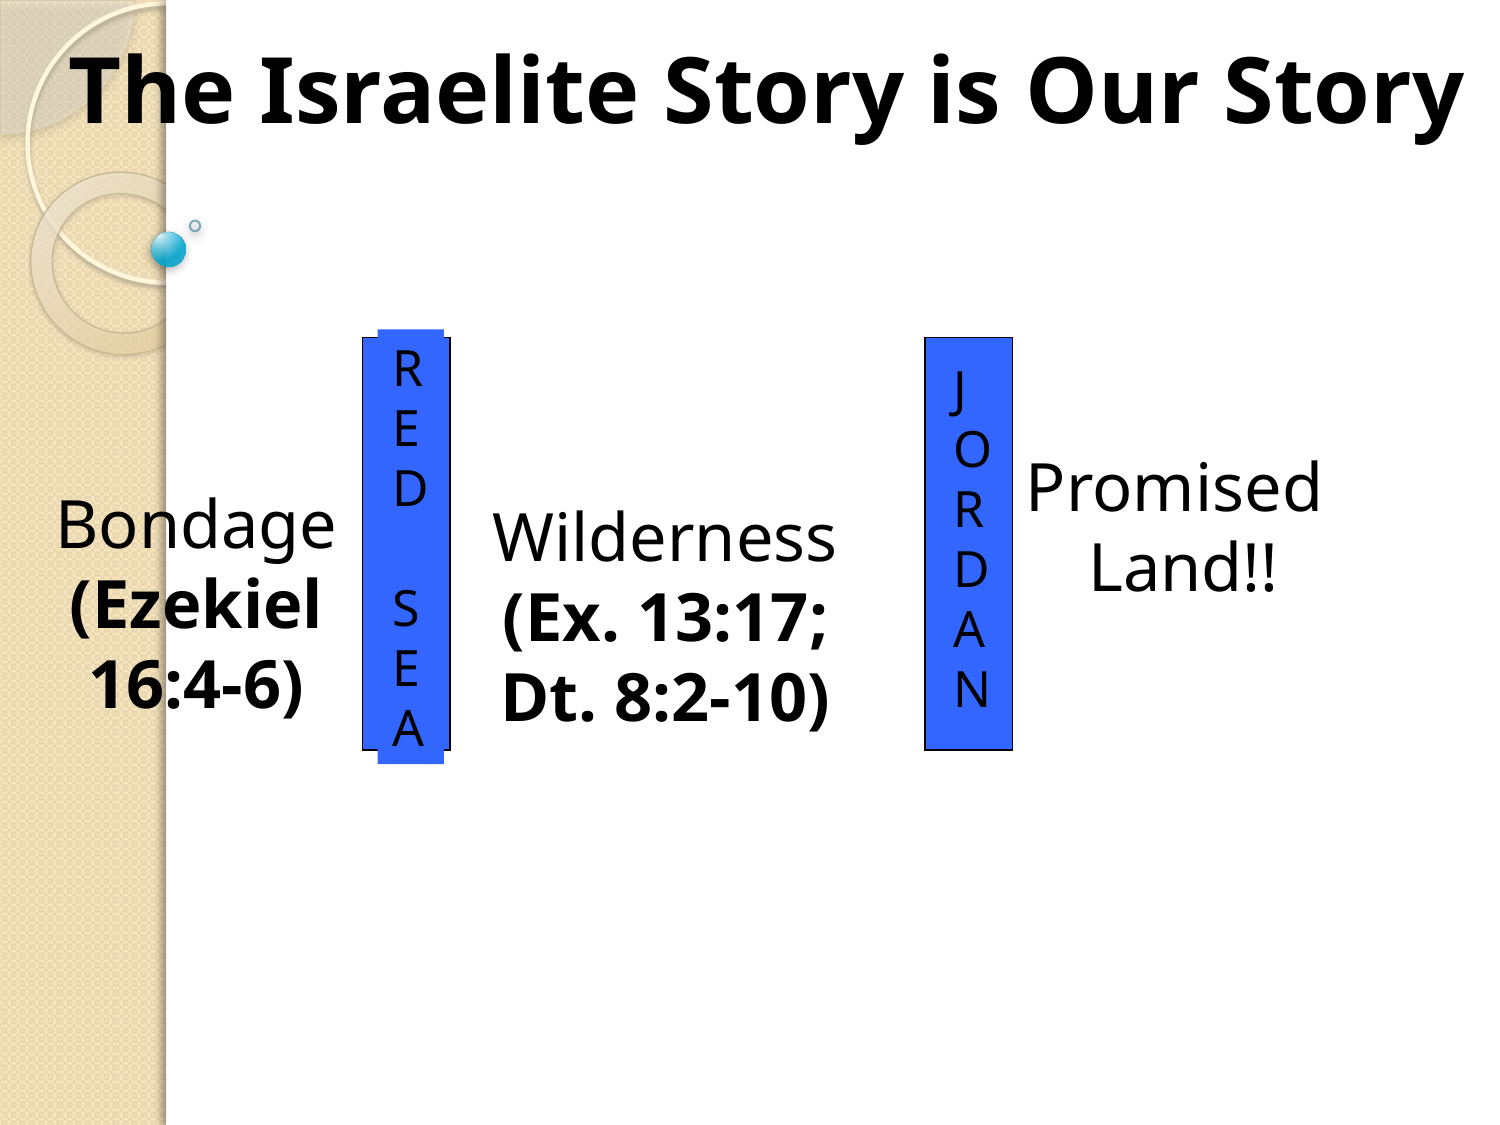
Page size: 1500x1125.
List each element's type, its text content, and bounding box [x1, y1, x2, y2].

text_box Wilderness (Ex. 13:17; Dt. 8:2-10) [477, 487, 854, 743]
text_box [362, 337, 377, 750]
text_box [444, 337, 450, 750]
text_box R E D S E A [377, 329, 444, 765]
text_box The Israelite Story is Our Story [53, 24, 1481, 150]
text_box Promised Land!! [1011, 437, 1356, 613]
text_box Bondage (Ezekiel 16:4-6) [40, 474, 353, 730]
text_box [924, 337, 1013, 750]
text_box J O R D A N [938, 349, 1008, 725]
